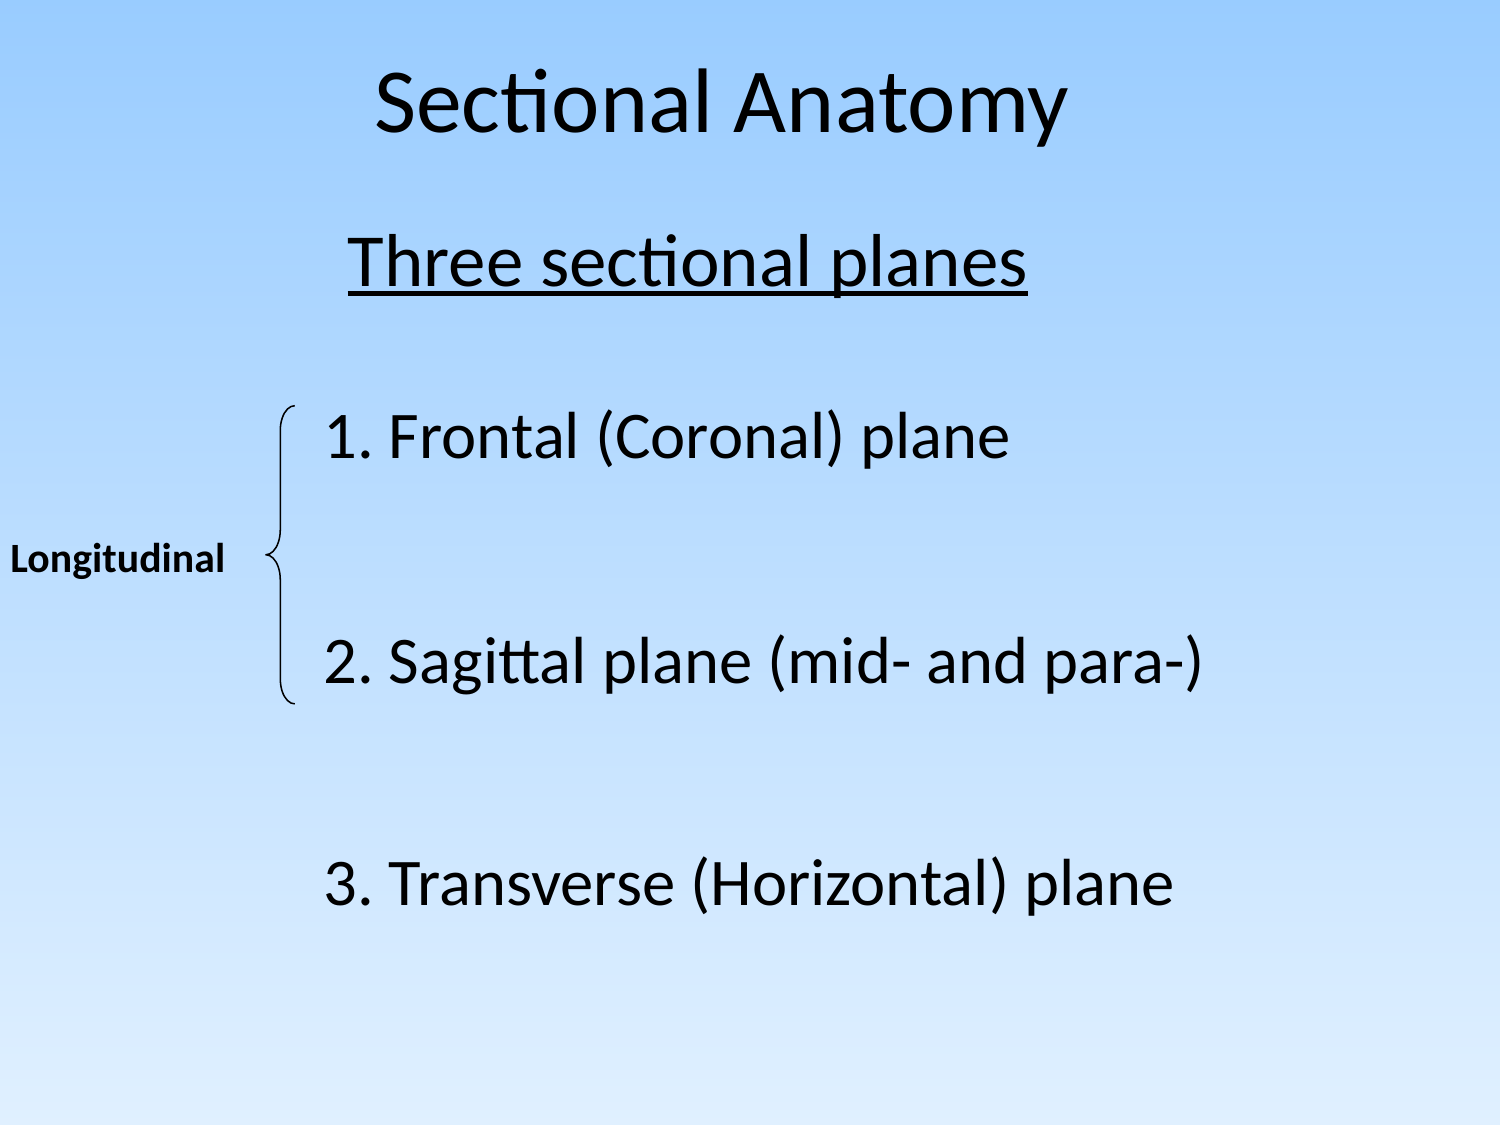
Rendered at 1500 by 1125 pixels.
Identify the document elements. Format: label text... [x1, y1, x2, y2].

text_box Sectional Anatomy [43, 41, 1400, 152]
text_box 2. Sagittal plane (mid- and para-) [308, 609, 1368, 704]
text_box 1. Frontal (Coronal) plane [308, 384, 1230, 480]
text_box [265, 405, 295, 704]
text_box 3. Transverse (Horizontal) plane [308, 831, 1324, 926]
text_box Longitudinal [0, 522, 241, 588]
text_box Three sectional planes [333, 204, 1044, 309]
